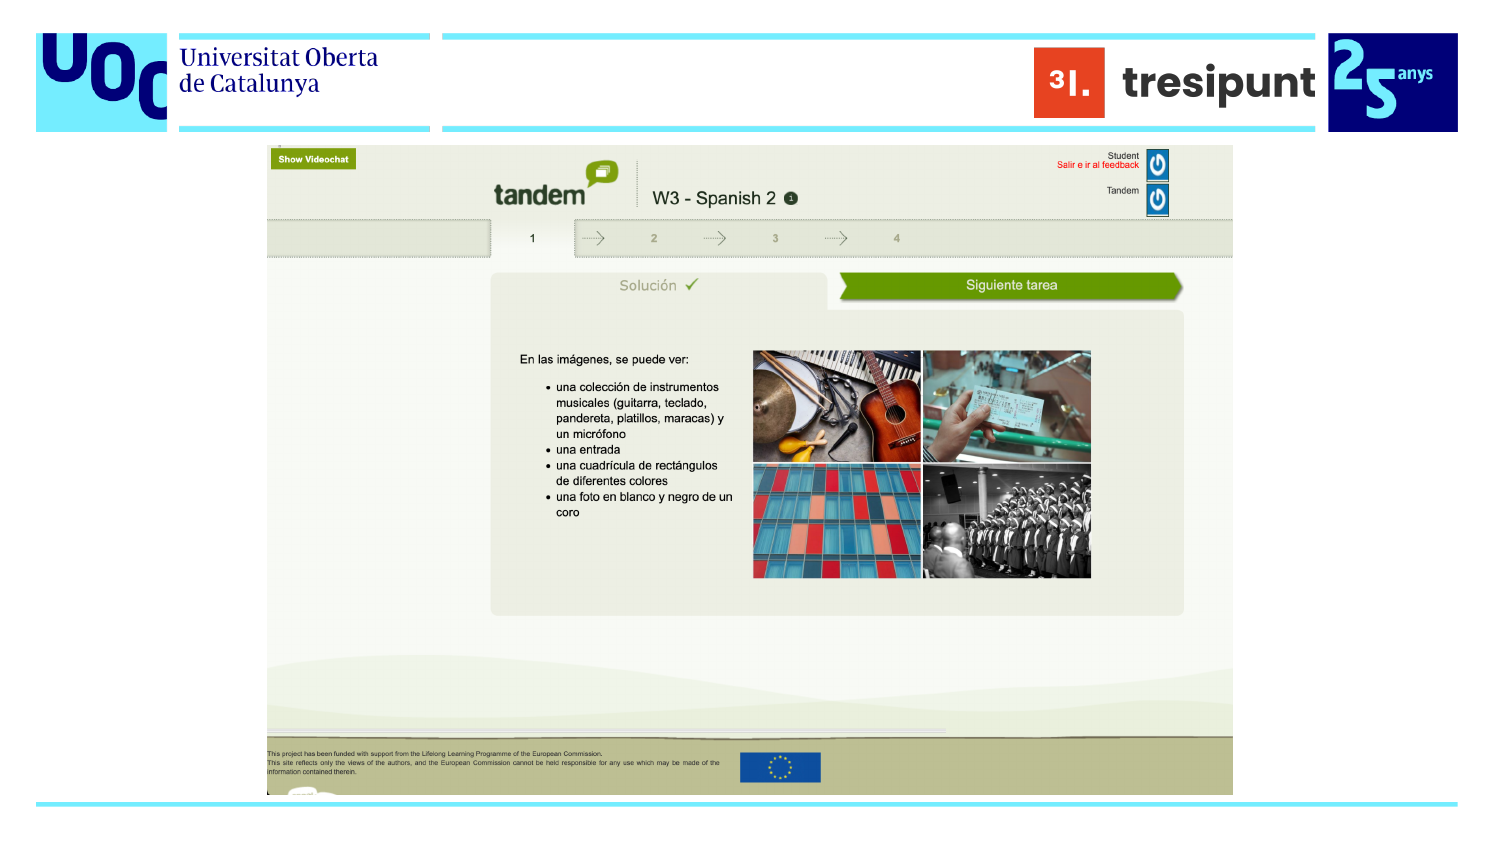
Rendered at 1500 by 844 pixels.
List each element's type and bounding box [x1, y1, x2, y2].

picture [36, 33, 1458, 132]
picture [267, 145, 1233, 795]
